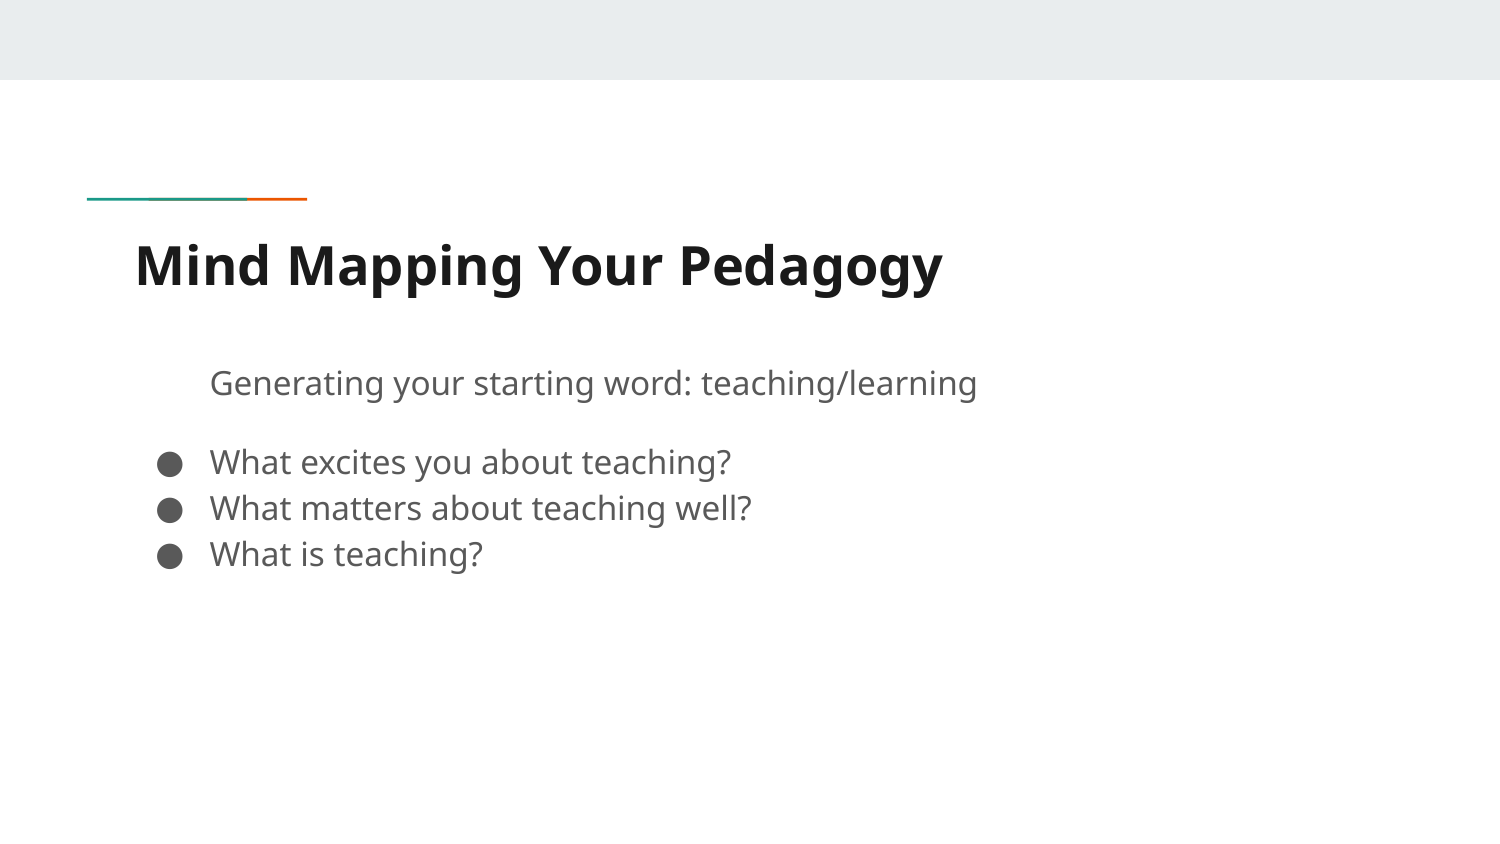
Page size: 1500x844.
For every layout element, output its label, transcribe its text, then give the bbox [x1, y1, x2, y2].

list Generating your starting word: teaching/learning What excites you about teaching? What matters about teaching well? What is teaching? [119, 341, 1381, 712]
title Mind Mapping Your Pedagogy [119, 216, 1381, 305]
